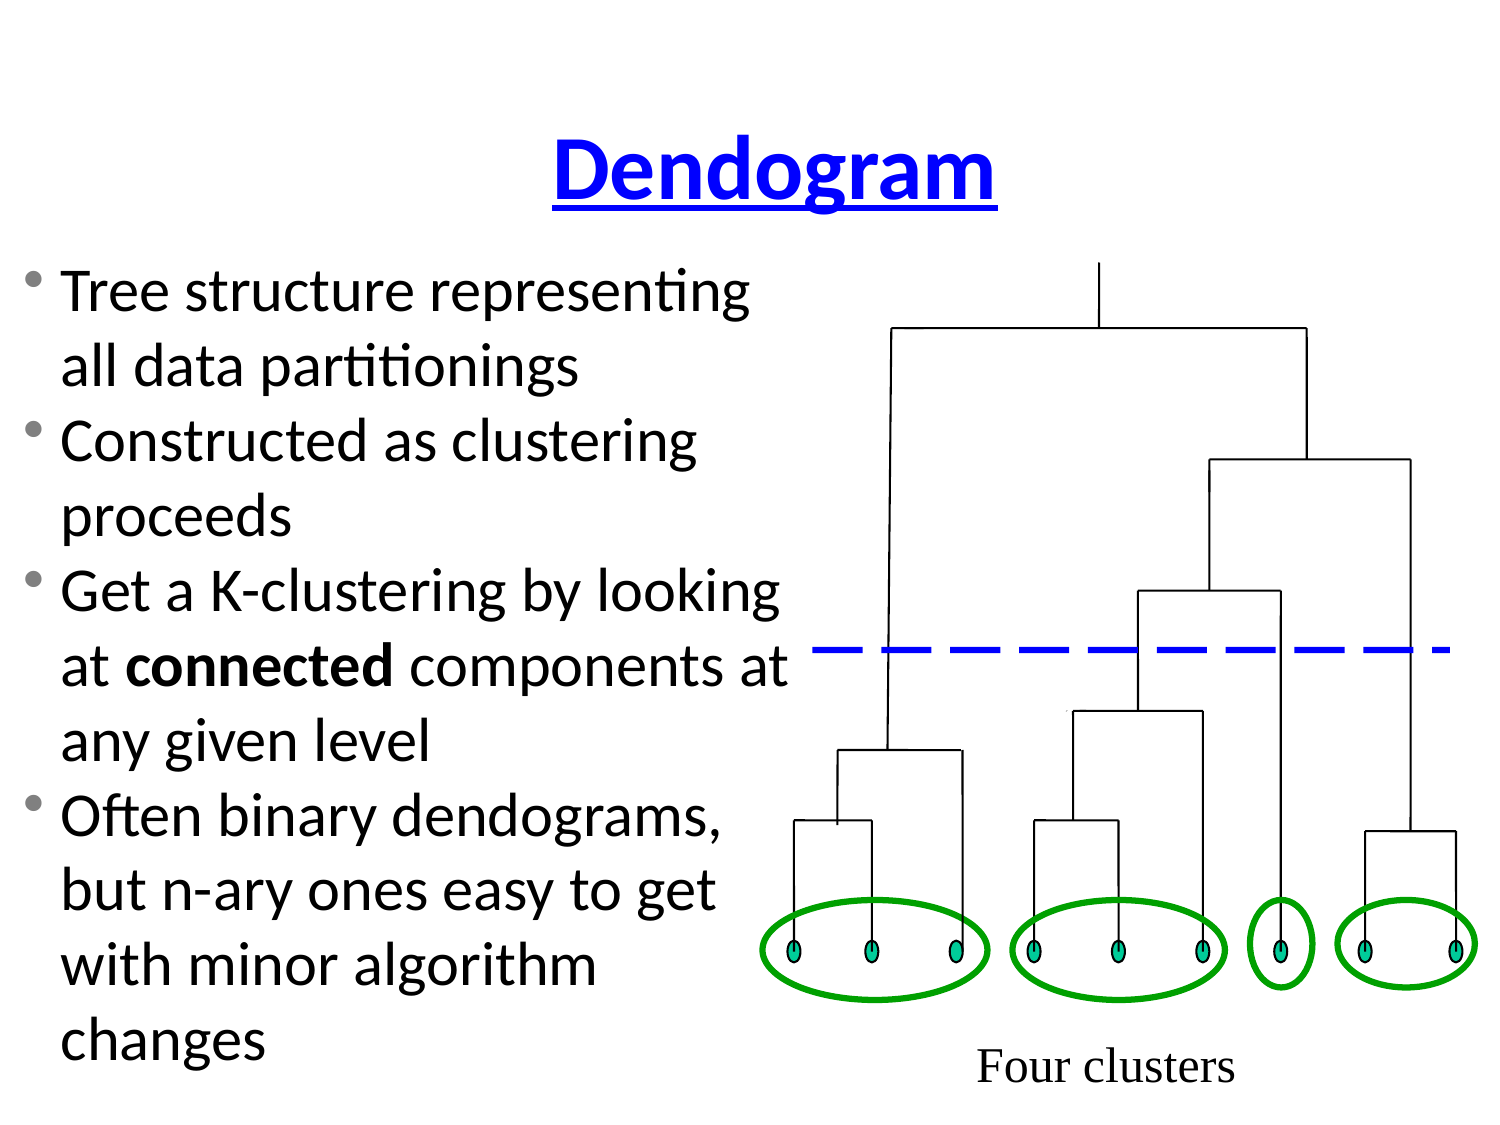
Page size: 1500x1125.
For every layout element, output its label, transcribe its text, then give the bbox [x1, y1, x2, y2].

text_box Four clusters [762, 1024, 1463, 1100]
text_box Tree structure representing all data partitionings Constructed as clustering proceeds Get a K-clustering by looking at connected components at any given level Often binary dendograms, but n-ary ones easy to get with minor algorithm changes [0, 241, 810, 1034]
text_box Dendogram [125, 75, 1425, 250]
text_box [762, 262, 1476, 1001]
